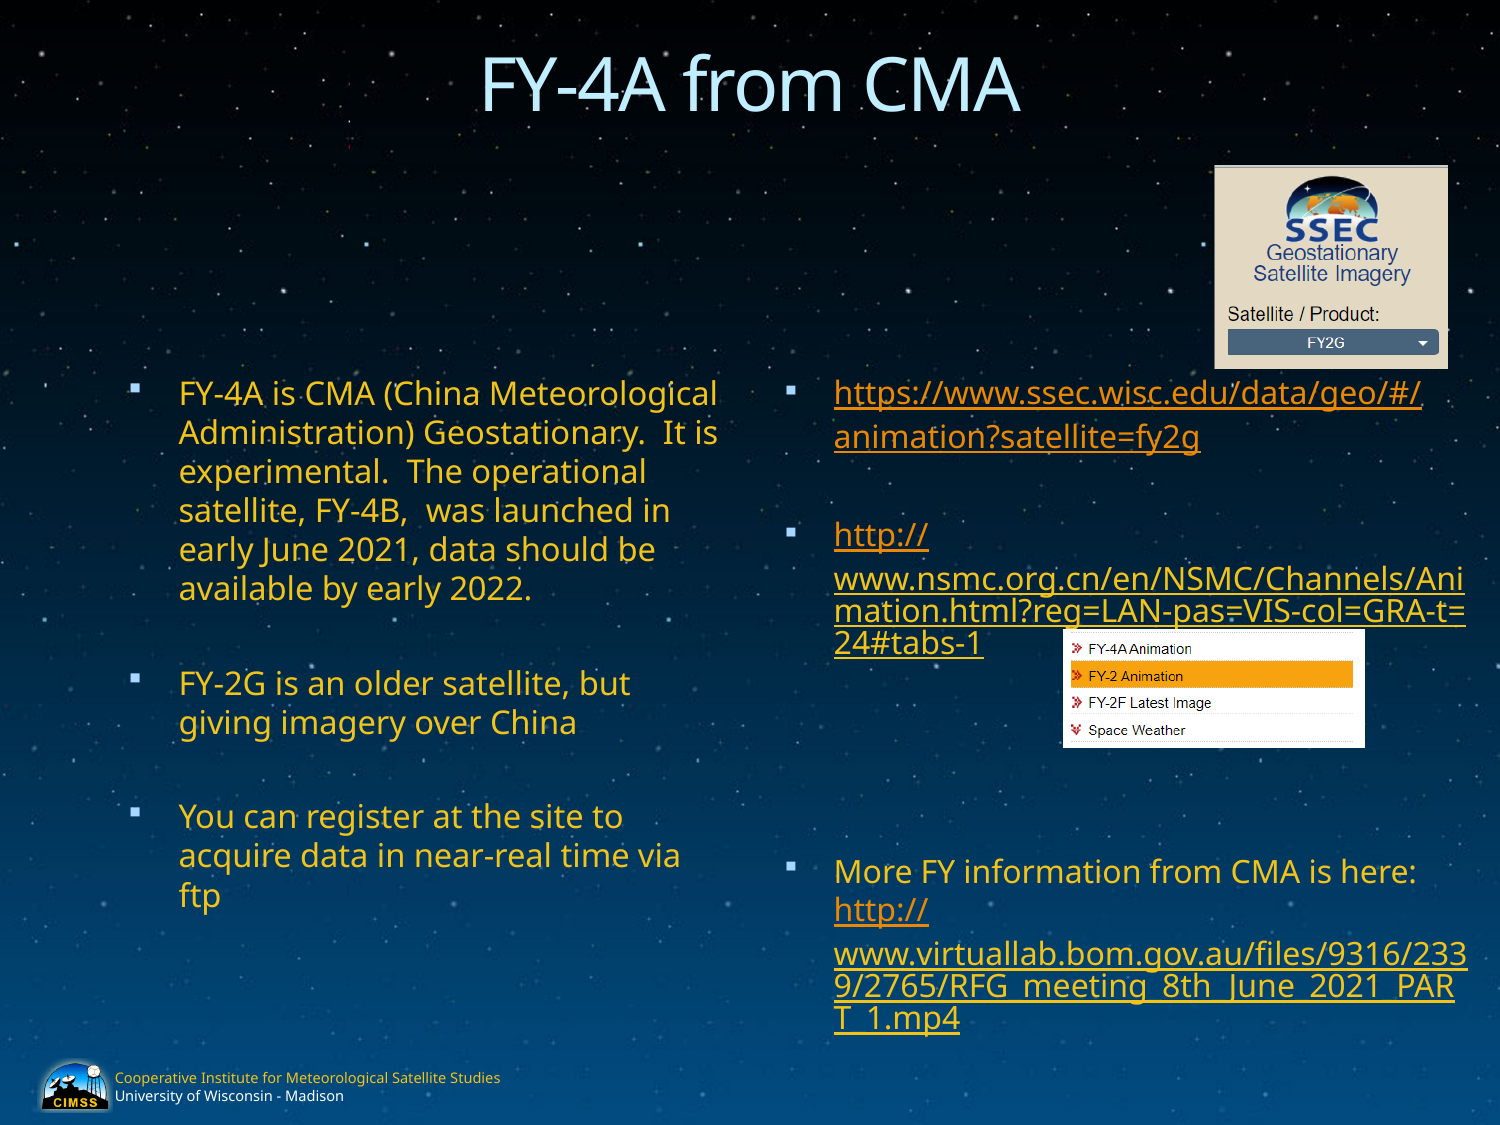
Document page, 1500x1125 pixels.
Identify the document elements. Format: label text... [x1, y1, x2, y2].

list https://www.ssec.wisc.edu/data/geo/#/animation?satellite=fy2g http://www.nsmc.org.cn/en/NSMC/Channels/Animation.html?reg=LAN-pas=VIS-col=GRA-t=24#tabs-1 More FY information from CMA is here: http://www.virtuallab.bom.gov.au/files/9316/2339/2765/RFG_meeting_8th_June_2021_PART_1.mp4 [759, 365, 1484, 962]
picture [1063, 629, 1365, 749]
list FY-4A is CMA (China Meteorological Administration) Geostationary. It is experimental. The operational satellite, FY-4B, was launched in early June 2021, data should be available by early 2022. FY-2G is an older satellite, but giving imagery over China You can register at the site to acquire data in near-real time via ftp [103, 365, 741, 962]
title FY-4A from CMA [75, 0, 1425, 163]
picture [1213, 164, 1448, 370]
picture [0, 0, 1500, 1125]
